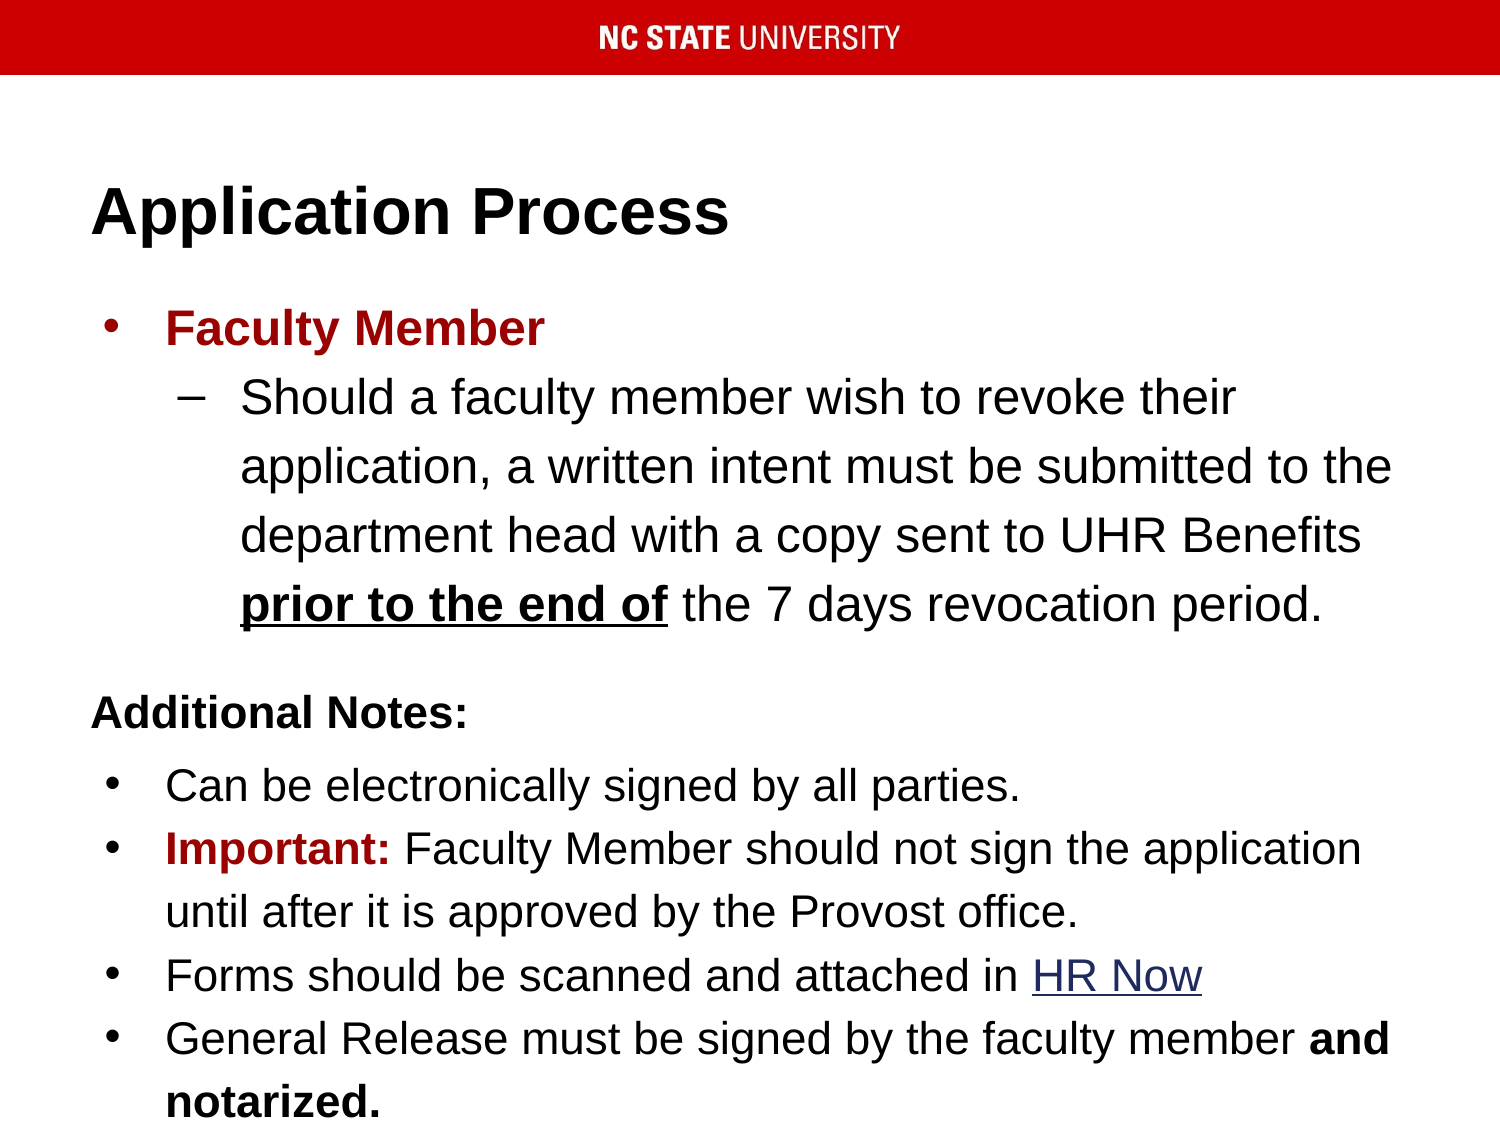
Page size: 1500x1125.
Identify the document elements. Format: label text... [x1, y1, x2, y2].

title Application Process [75, 120, 1425, 271]
list Faculty Member Should a faculty member wish to revoke their application, a written intent must be submitted to the department head with a copy sent to UHR Benefits prior to the end of the 7 days revocation period. Additional Notes: Can be electronically signed by all parties. Important: Faculty Member should not sign the application until after it is approved by the Provost office. Forms should be scanned and attached in HR Now General Release must be signed by the faculty member and notarized. [75, 271, 1445, 1125]
picture [0, 0, 1500, 75]
